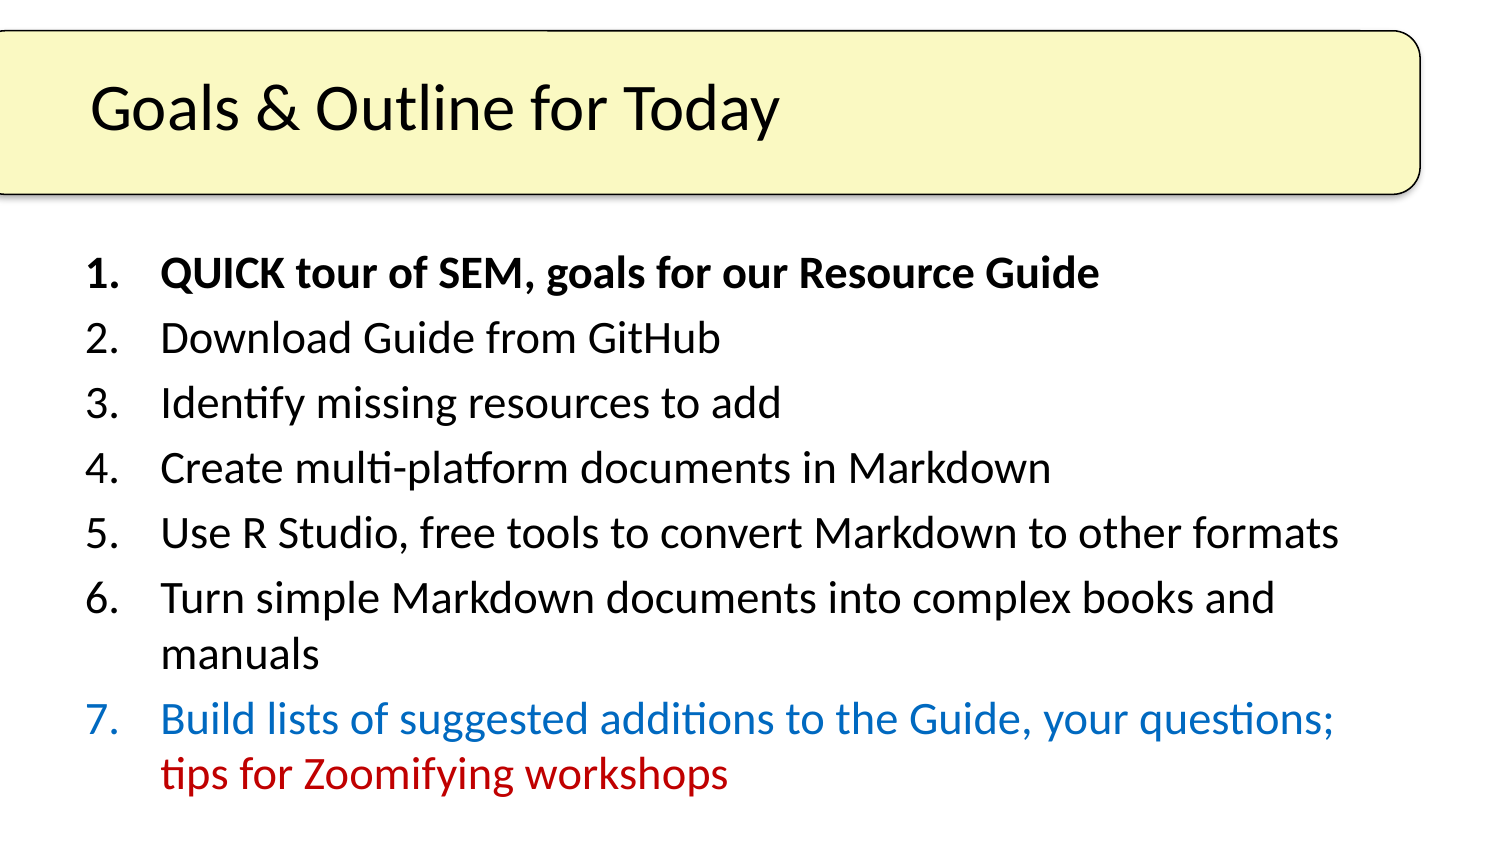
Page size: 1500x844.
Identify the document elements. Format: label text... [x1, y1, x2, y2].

list QUICK tour of SEM, goals for our Resource Guide Download Guide from GitHub Identify missing resources to add Create multi-platform documents in Markdown Use R Studio, free tools to convert Markdown to other formats Turn simple Markdown documents into complex books and manuals Build lists of suggested additions to the Guide, your questions; tips for Zoomifying workshops [70, 234, 1421, 811]
title Goals & Outline for Today [75, 33, 1421, 174]
